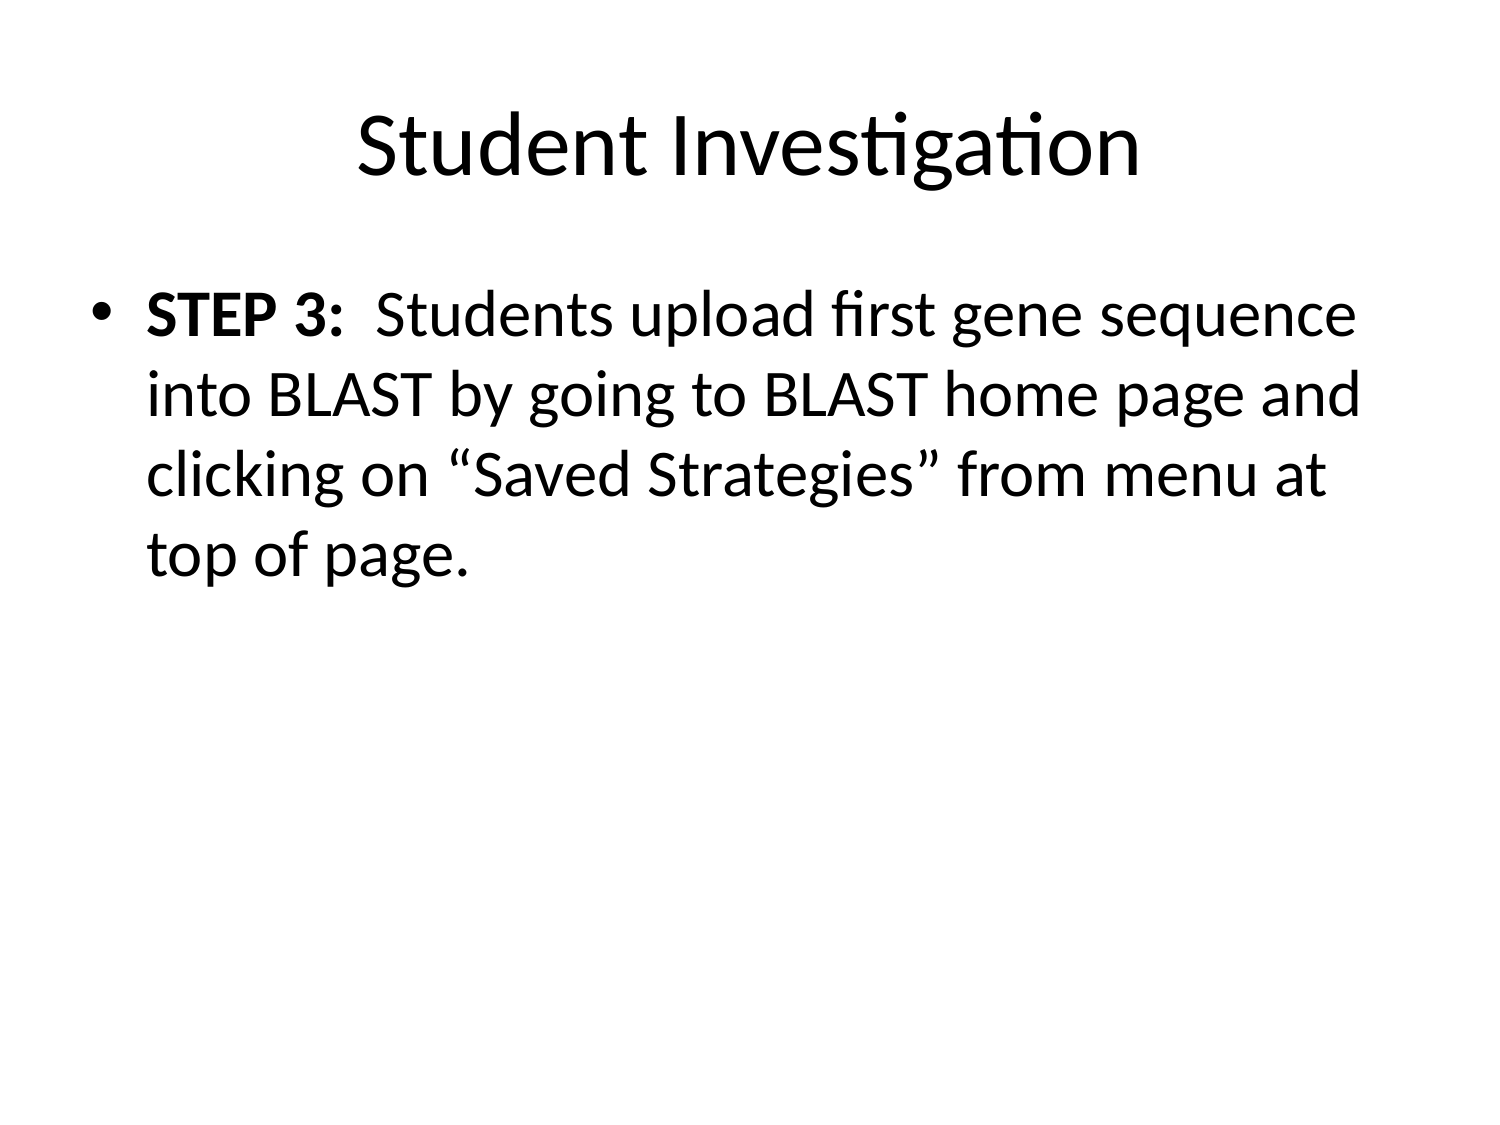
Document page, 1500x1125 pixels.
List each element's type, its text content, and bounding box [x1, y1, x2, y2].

title Student Investigation [75, 45, 1425, 233]
list STEP 3: Students upload first gene sequence into BLAST by going to BLAST home page and clicking on “Saved Strategies” from menu at top of page. [75, 262, 1425, 1005]
